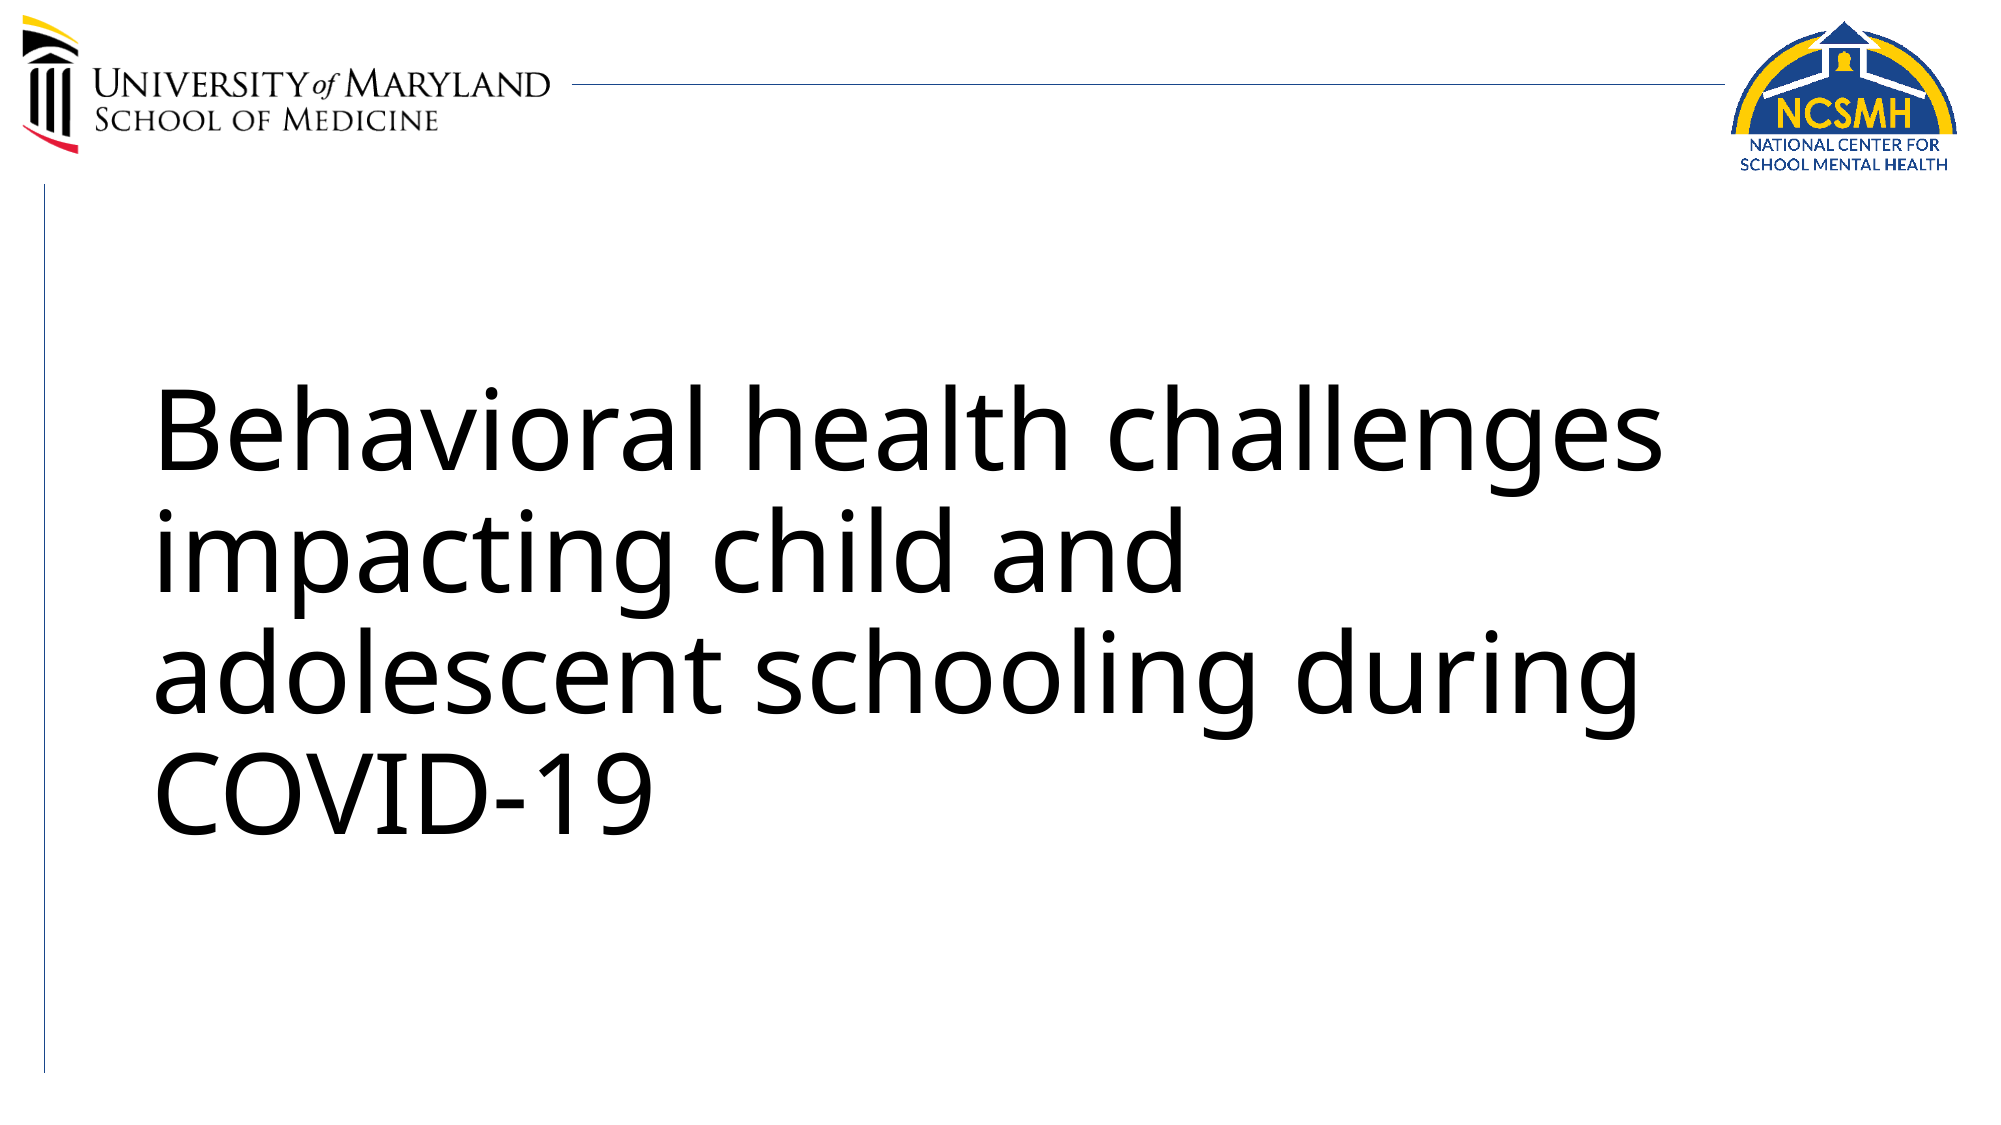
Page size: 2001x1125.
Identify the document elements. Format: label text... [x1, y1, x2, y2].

picture [22, 15, 550, 154]
picture [1731, 21, 1957, 171]
title Behavioral health challenges impacting child and adolescent schooling during COVID-19 [149, 357, 1699, 860]
